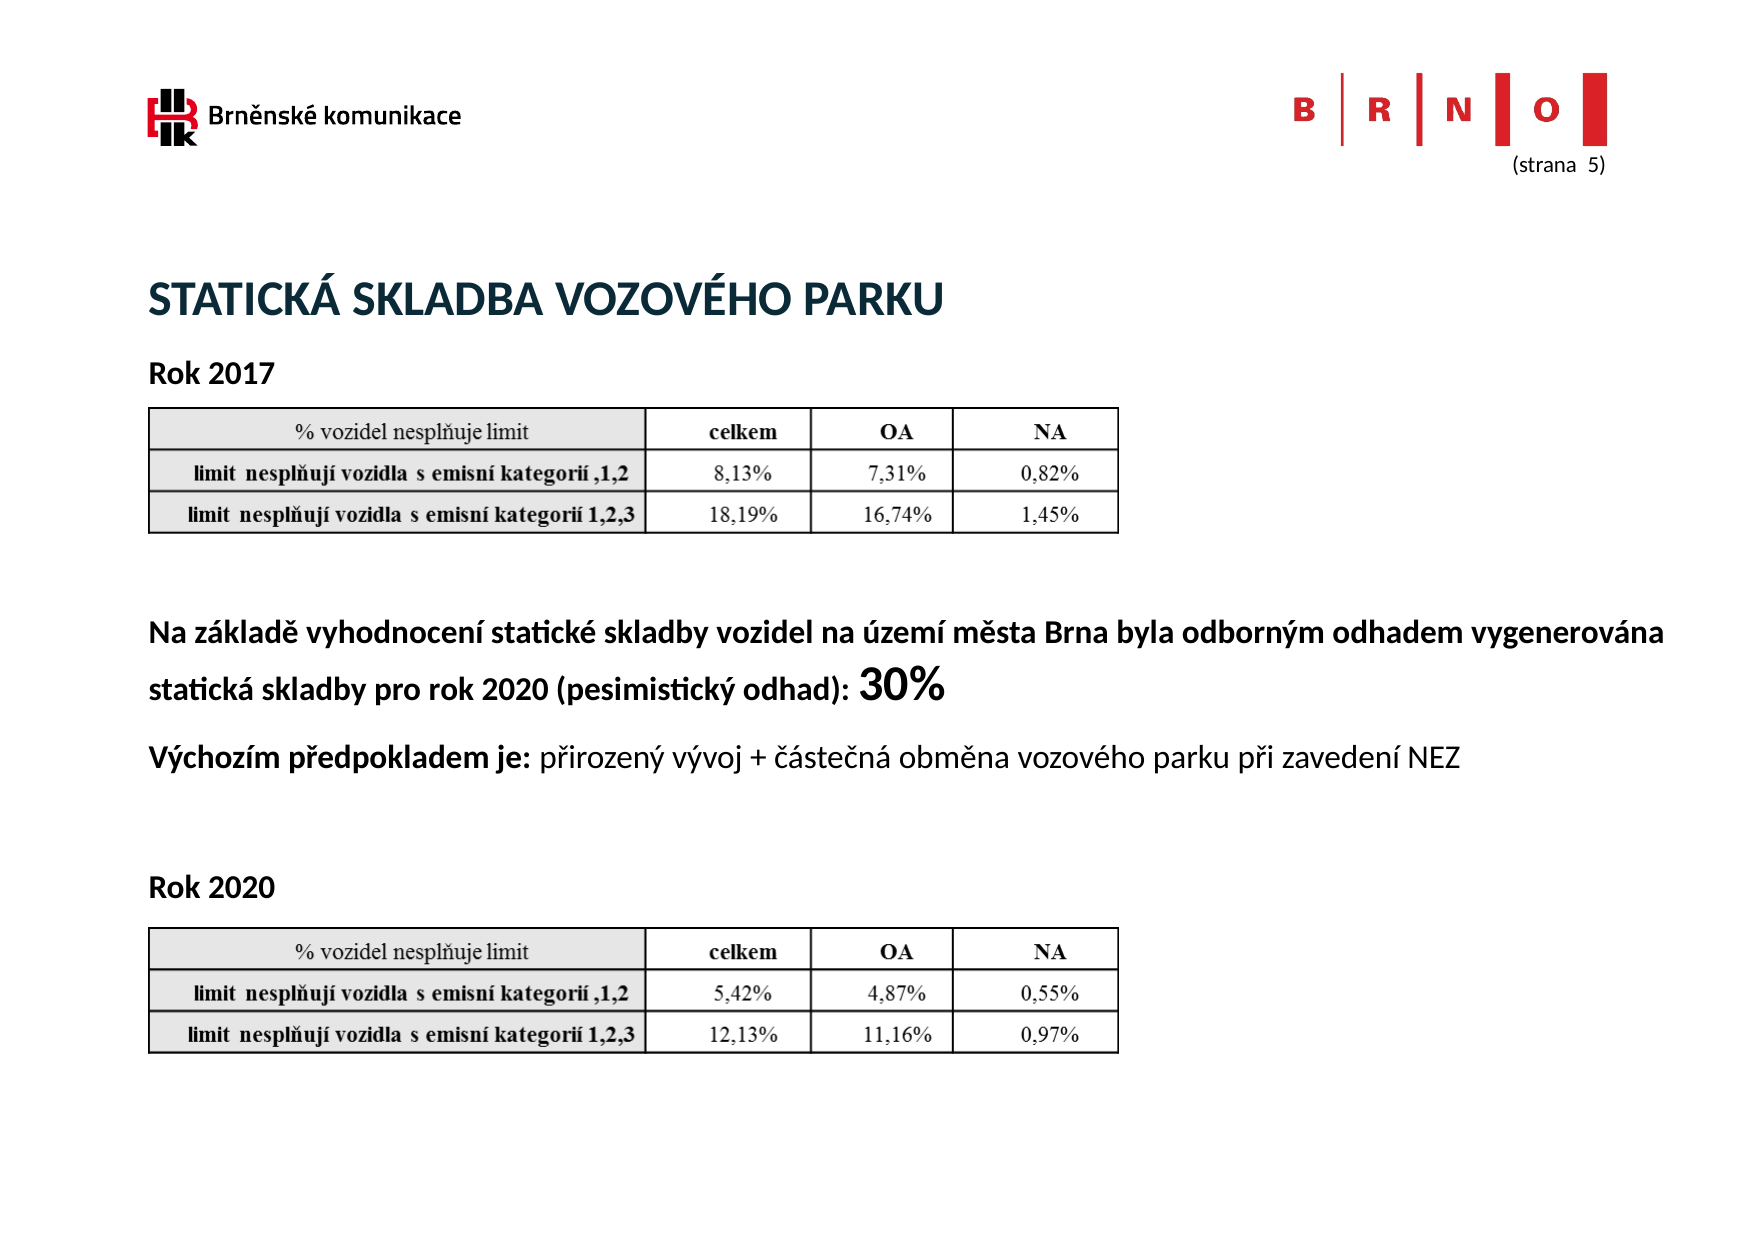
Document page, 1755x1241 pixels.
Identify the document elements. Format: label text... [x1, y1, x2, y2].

list STATICKÁ SKLADBA VOZOVÉHO PARKU Rok 2017 Na základě vyhodnocení statické skladby vozidel na území města Brna byla odborným odhadem vygenerována statická skladby pro rok 2020 (pesimistický odhad): 30% Výchozím předpokladem je: přirozený vývoj + částečná obměna vozového parku při zavedení NEZ Rok 2020 [148, 265, 1670, 1034]
picture [148, 926, 1119, 1063]
picture [1207, 0, 1693, 219]
picture [148, 407, 1119, 543]
